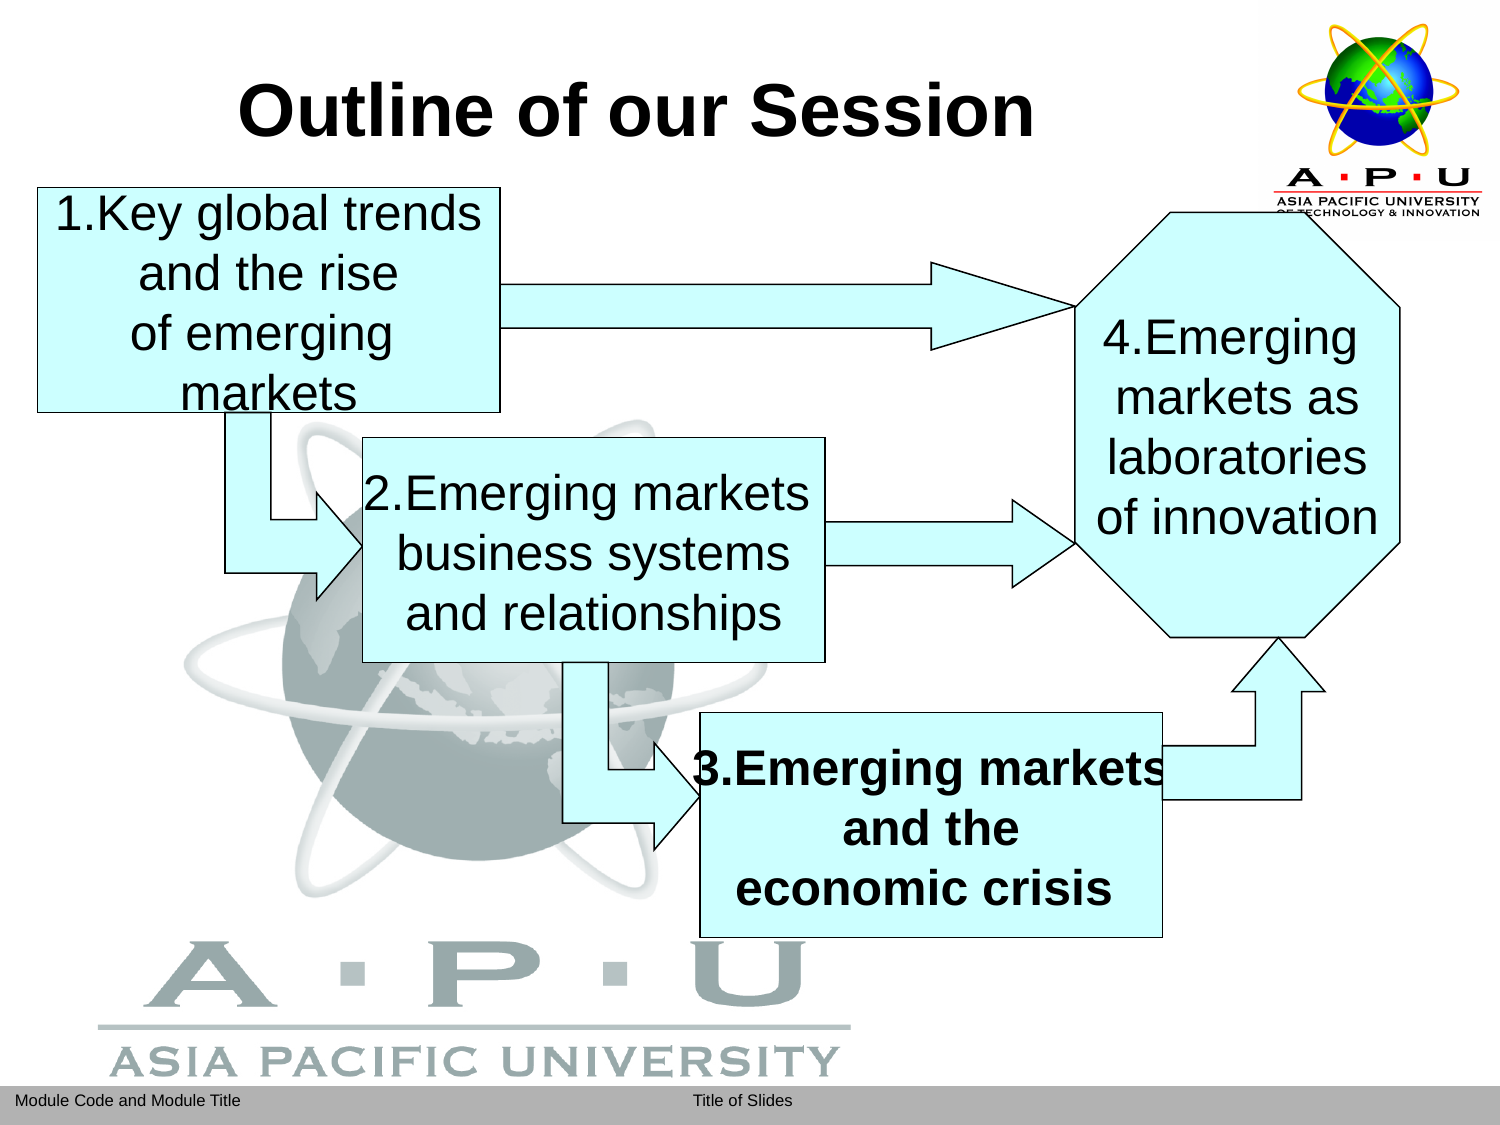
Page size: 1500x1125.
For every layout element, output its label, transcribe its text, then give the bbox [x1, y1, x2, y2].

text_box [1162, 637, 1325, 800]
text_box [500, 262, 1075, 350]
text_box 2.Emerging markets business systems and relationships [362, 437, 825, 663]
text_box 4.Emerging markets as laboratories of innovation [1074, 212, 1400, 638]
text_box 1.Key global trends and the rise of emerging markets [37, 187, 500, 413]
picture [1258, 0, 1500, 241]
text_box [225, 412, 362, 600]
text_box [562, 662, 700, 850]
text_box [825, 499, 1075, 588]
text_box 3.Emerging markets and the economic crisis [699, 712, 1163, 938]
title Outline of our Session [0, 12, 1276, 201]
